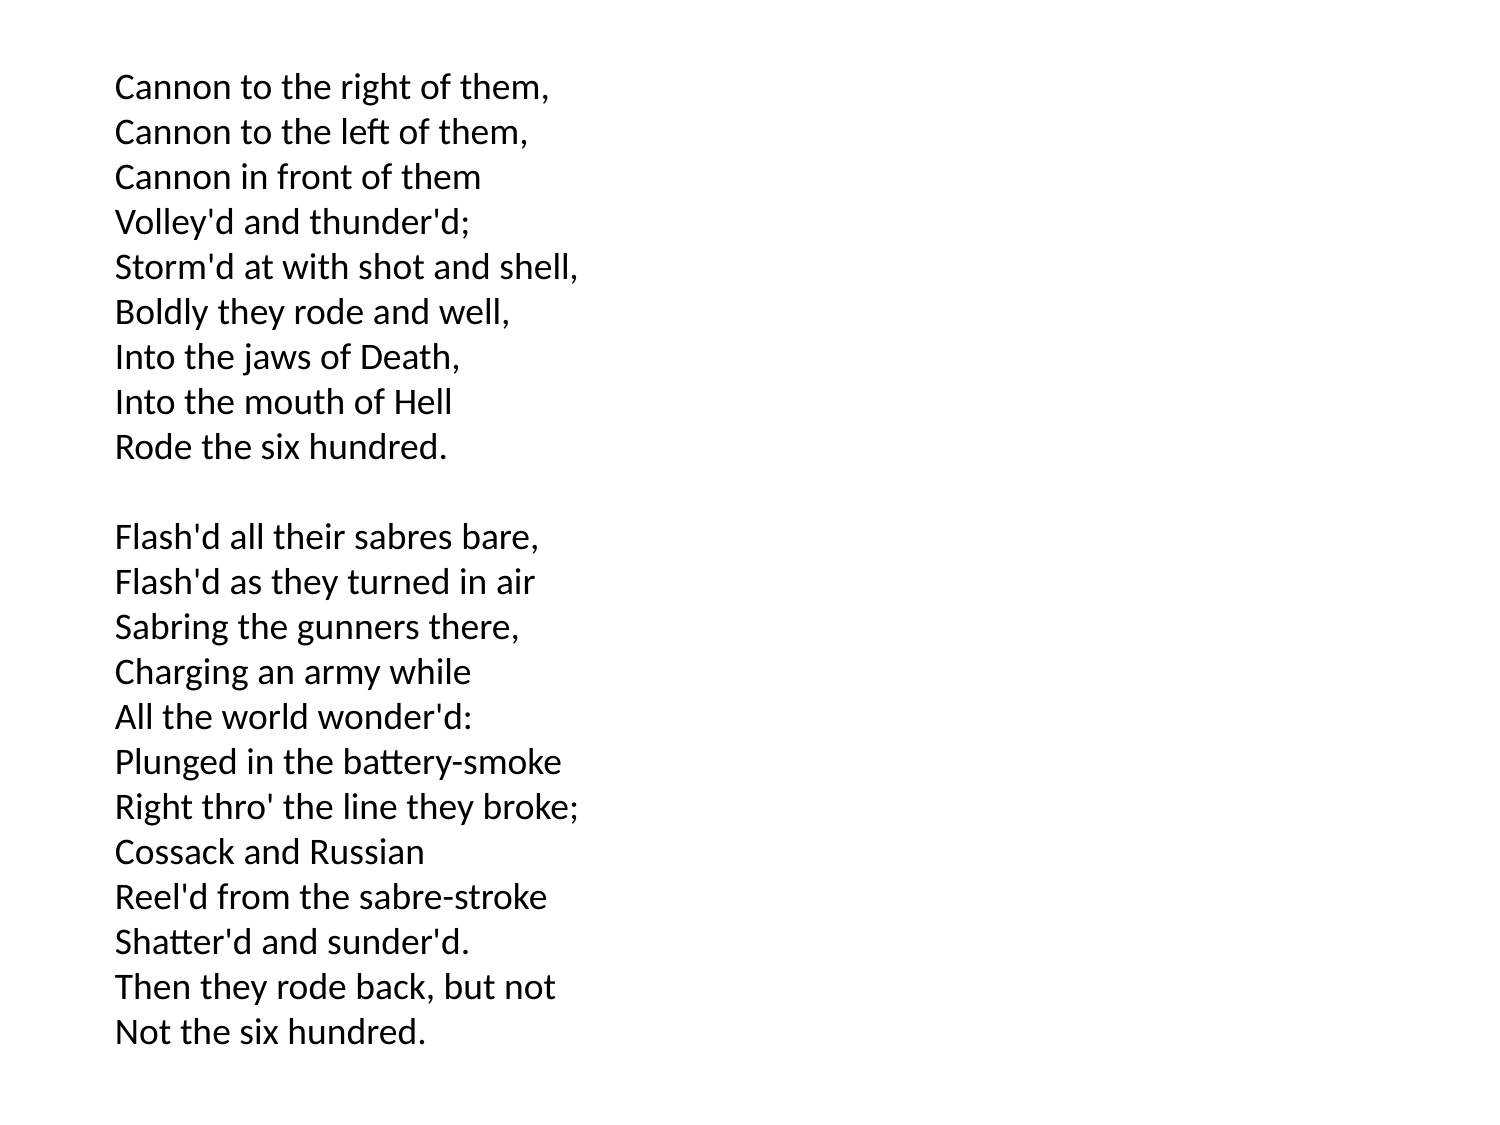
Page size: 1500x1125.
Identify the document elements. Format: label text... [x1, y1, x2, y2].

text_box Cannon to the right of them, Cannon to the left of them, Cannon in front of them Volley'd and thunder'd; Storm'd at with shot and shell, Boldly they rode and well, Into the jaws of Death, Into the mouth of Hell Rode the six hundred. Flash'd all their sabres bare, Flash'd as they turned in air Sabring the gunners there, Charging an army while All the world wonder'd: Plunged in the battery-smoke Right thro' the line they broke; Cossack and Russian Reel'd from the sabre-stroke Shatter'd and sunder'd. Then they rode back, but not Not the six hundred. [100, 55, 1125, 1060]
